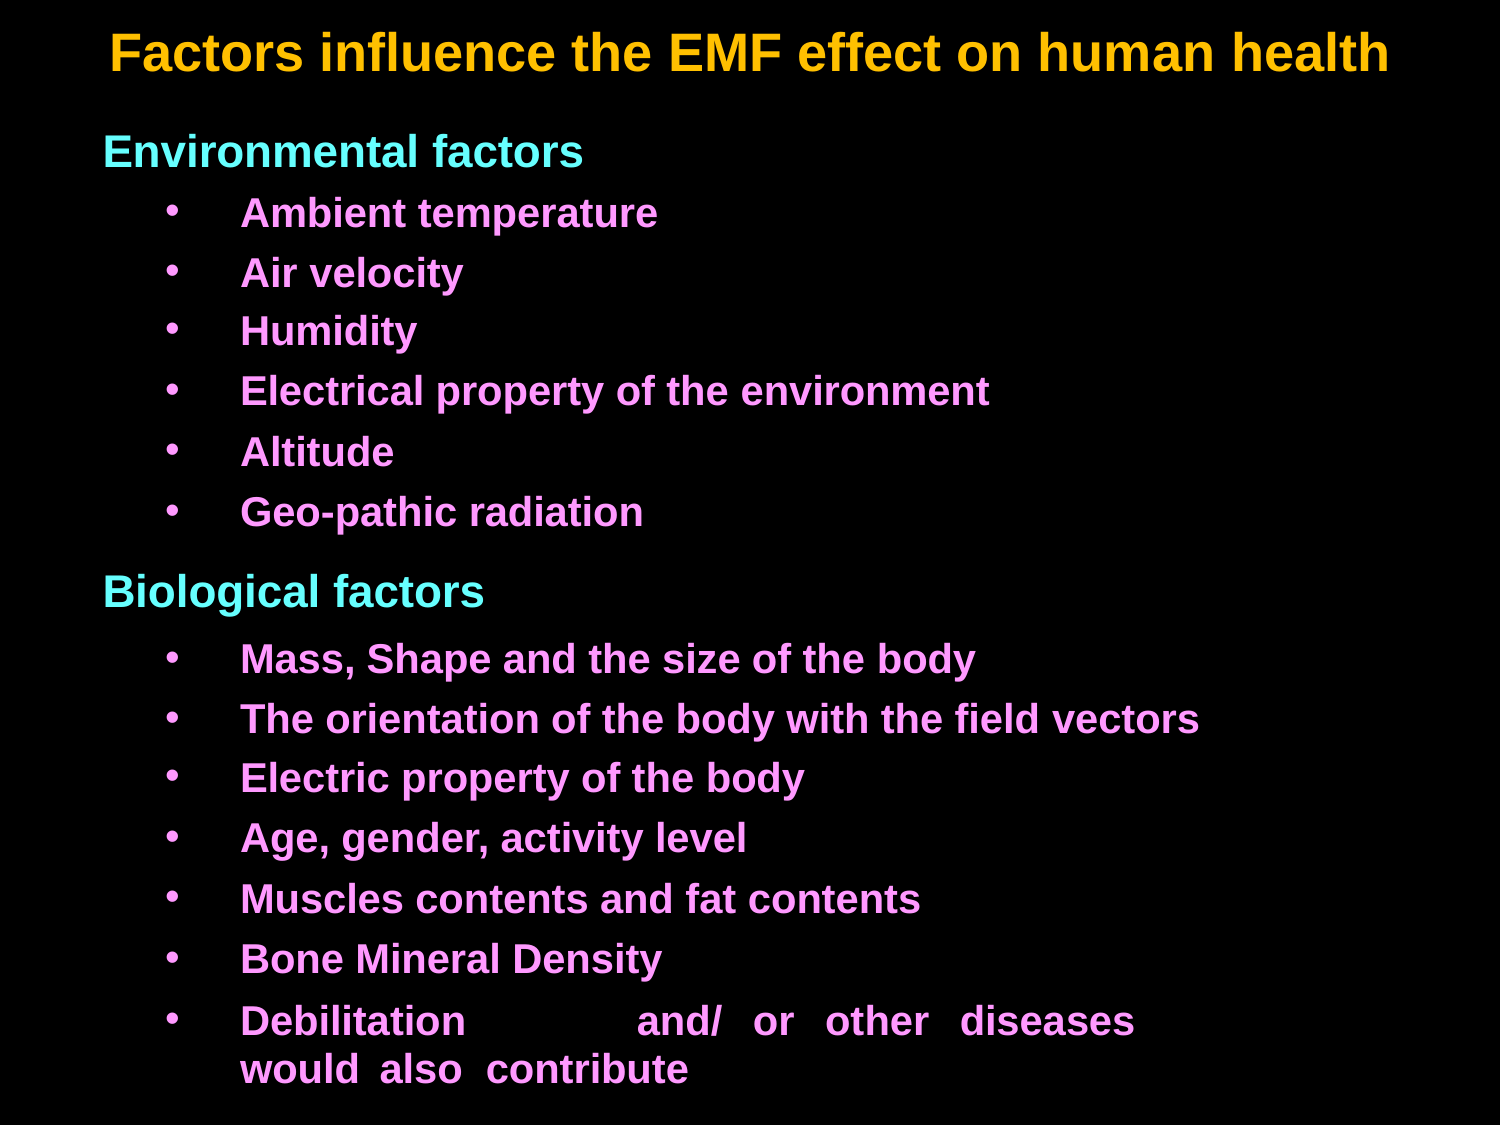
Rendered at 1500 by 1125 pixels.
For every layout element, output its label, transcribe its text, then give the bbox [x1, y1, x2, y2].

title Factors influence the EMF effect on human health [42, 11, 1458, 206]
text_box Environmental factors Ambient temperature Air velocity Humidity Electrical property of the environment Altitude Geo-pathic radiation Biological factors Mass, Shape and the size of the body The orientation of the body with the field vectors Electric property of the body Age, gender, activity level Muscles contents and fat contents Bone Mineral Density Debilitation and/ or other diseases would also contribute [100, 121, 1263, 1092]
